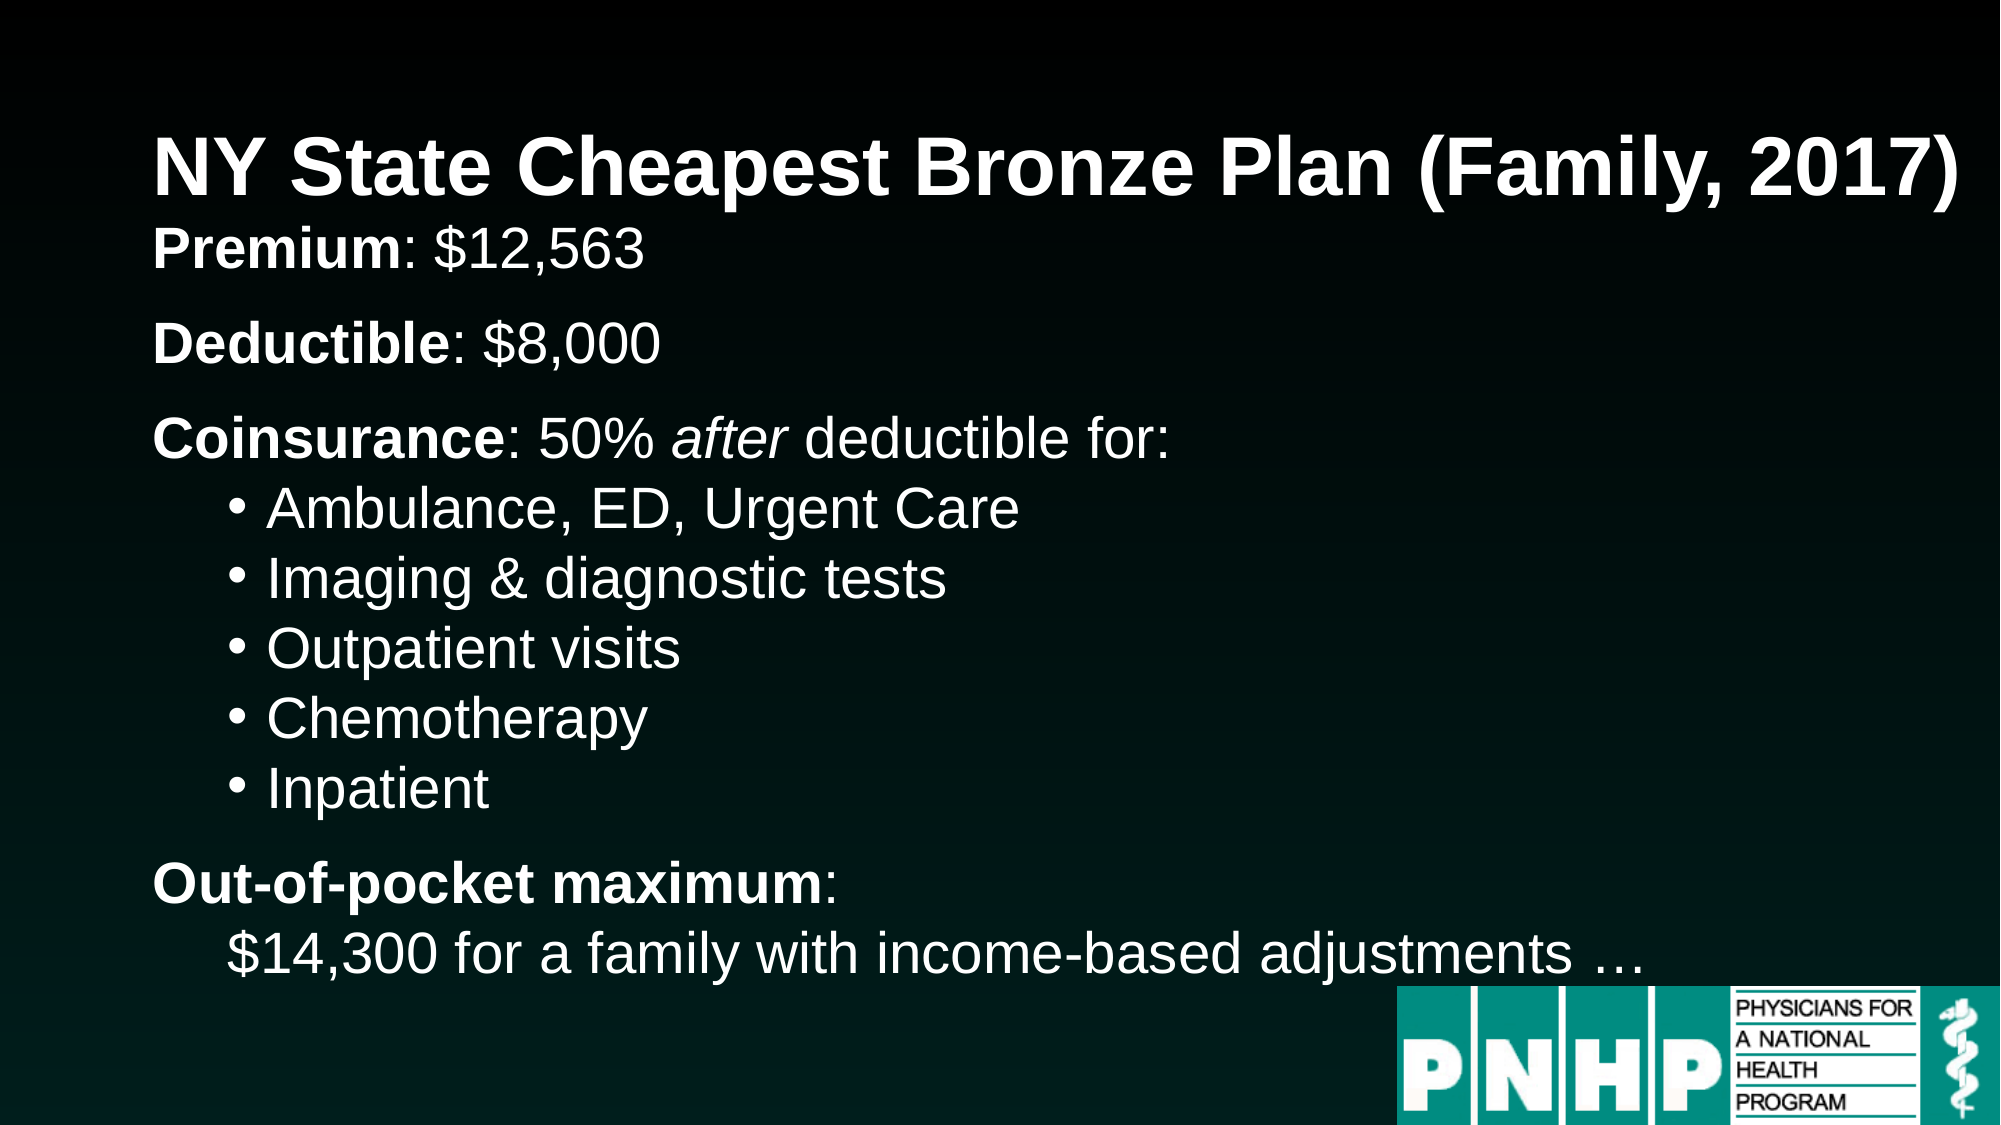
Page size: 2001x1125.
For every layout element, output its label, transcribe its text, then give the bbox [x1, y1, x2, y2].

text_box Premium: $12,563 Deductible: $8,000 Coinsurance: 50% after deductible for: Ambulance, ED, Urgent Care Imaging & diagnostic tests Outpatient visits Chemotherapy Inpatient Out-of-pocket maximum: $14,300 for a family with income-based adjustments … [138, 202, 1849, 993]
picture [1397, 986, 2000, 1125]
title NY State Cheapest Bronze Plan (Family, 2017) [137, 59, 2000, 278]
